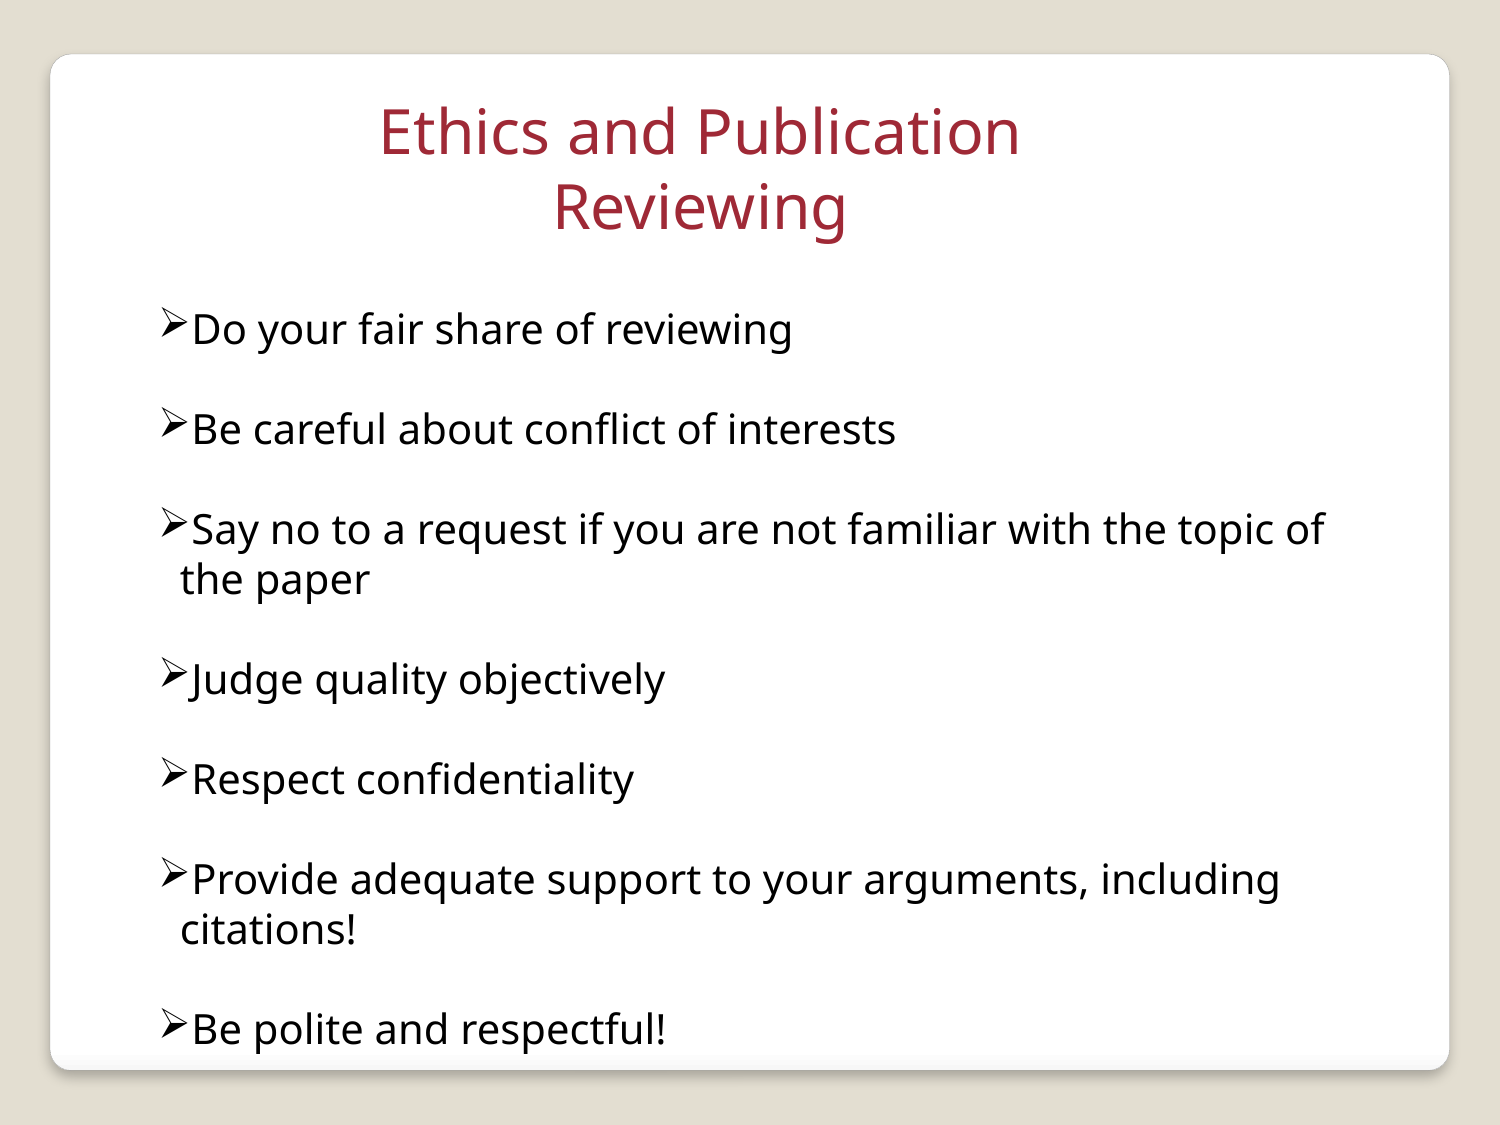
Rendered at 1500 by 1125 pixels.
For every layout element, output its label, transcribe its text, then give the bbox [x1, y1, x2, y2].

text_box Ethics and Publication Reviewing [363, 84, 1039, 250]
text_box Do your fair share of reviewing Be careful about conflict of interests Say no to a request if you are not familiar with the topic of the paper Judge quality objectively Respect confidentiality Provide adequate support to your arguments, including citations! Be polite and respectful! [143, 295, 1351, 1061]
